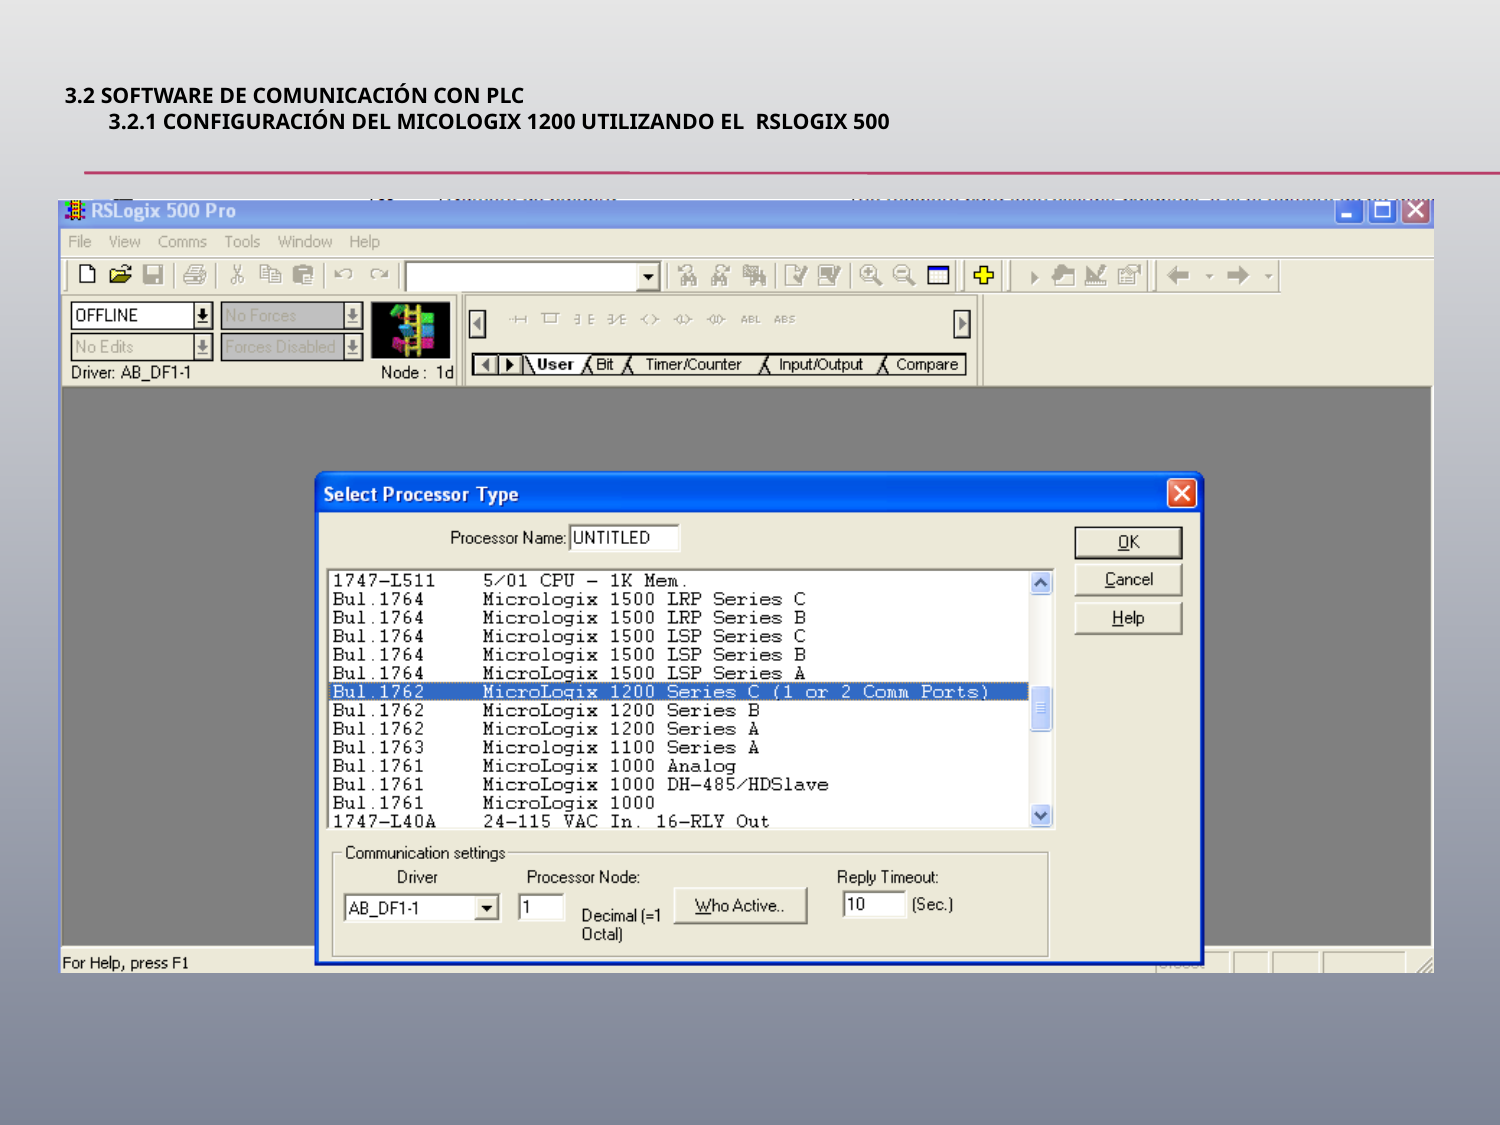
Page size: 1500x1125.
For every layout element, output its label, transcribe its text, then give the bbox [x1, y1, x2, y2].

picture [58, 198, 1434, 973]
title 3.2 Software de Comunicación con PLC 3.2.1 Configuración del Micologix 1200 Utilizando el RsLogix 500 [50, 75, 1475, 213]
